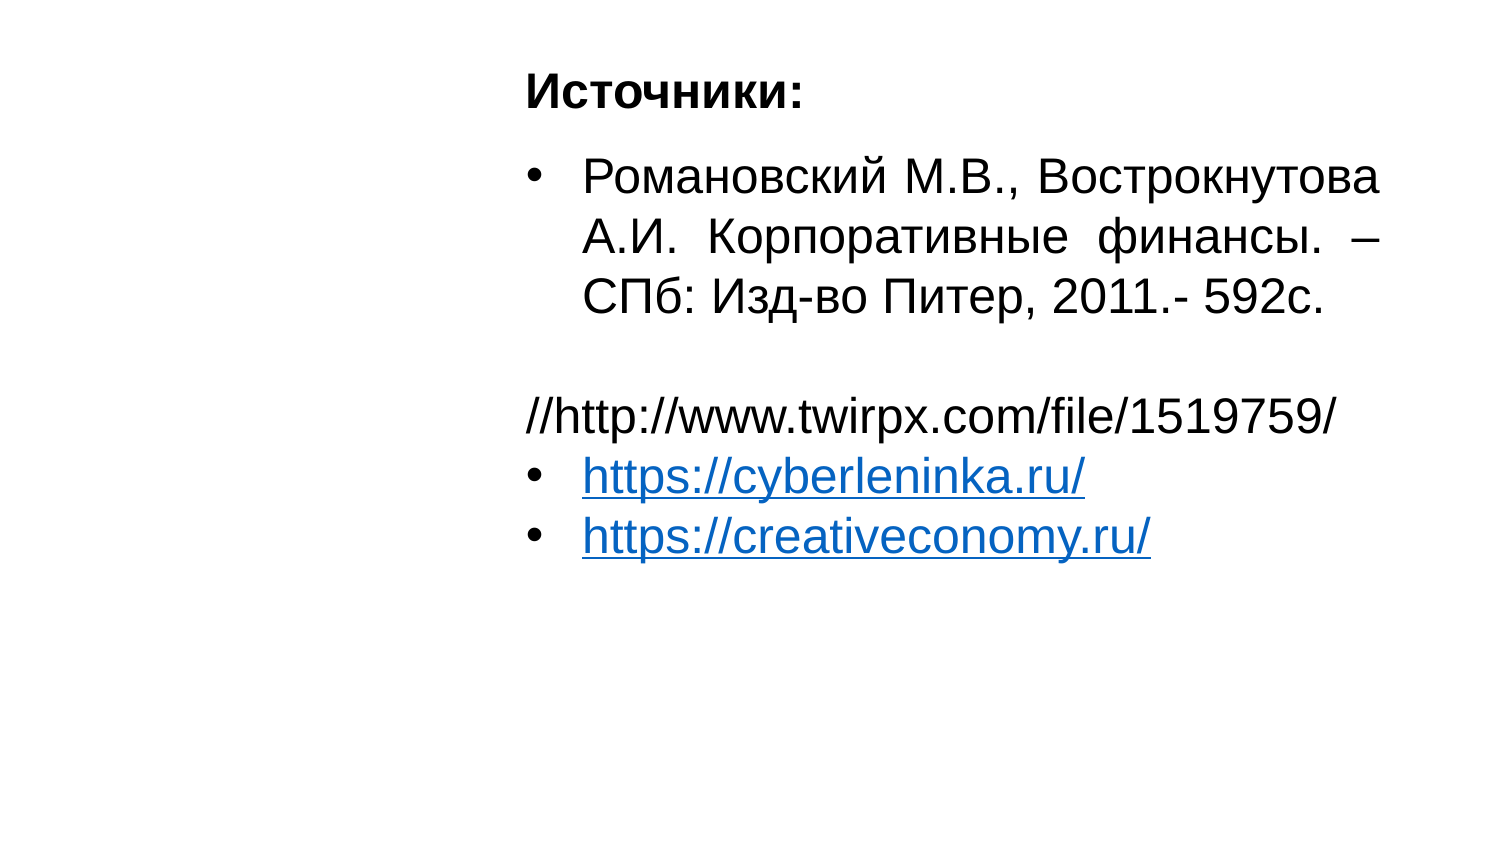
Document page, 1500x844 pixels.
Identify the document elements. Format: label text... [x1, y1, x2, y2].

text_box Источники: Романовский М.В., Вострокнутова А.И. Корпоративные финансы. – СПб: Изд-во Питер, 2011.- 592с. //http://www.twirpx.com/file/1519759/ https://cyberleninka.ru/ https://creativeconomy.ru/ [511, 51, 1395, 572]
